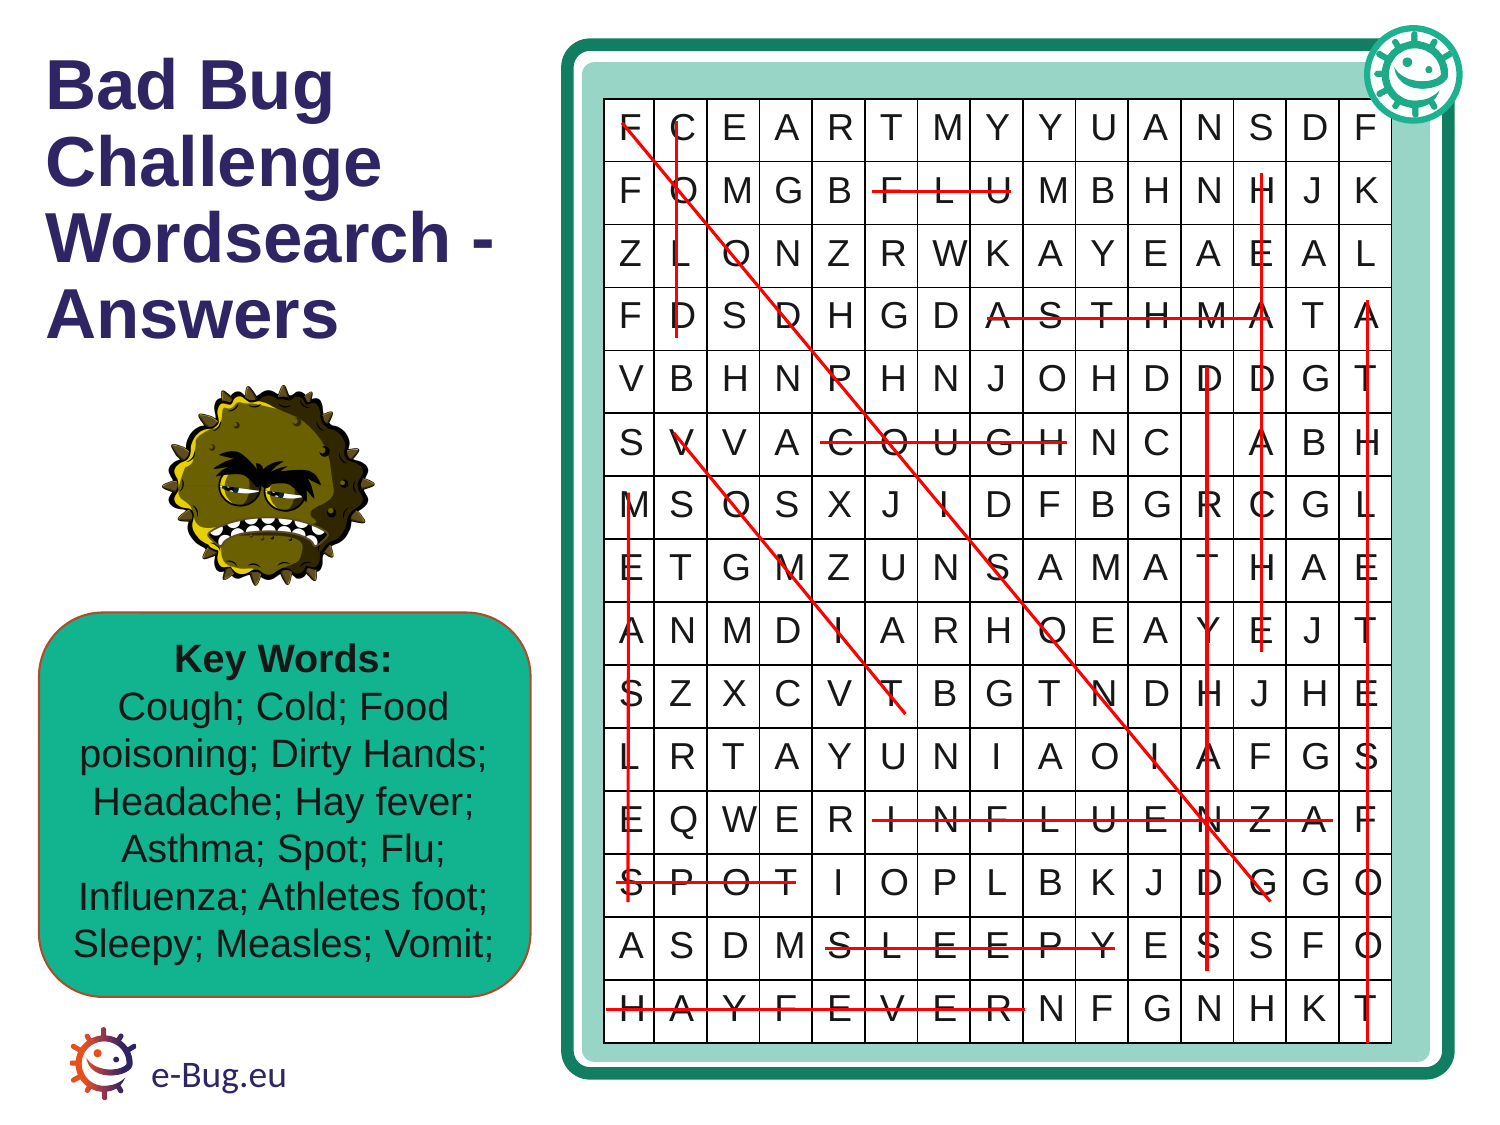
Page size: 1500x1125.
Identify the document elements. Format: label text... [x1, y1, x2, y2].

text_box [1367, 50, 1374, 99]
text_box [567, 44, 1449, 1074]
text_box Key Words: Cough; Cold; Food poisoning; Dirty Hands; Headache; Hay fever; Asthma; Spot; Flu; Influenza; Athletes foot; Sleepy; Measles; Vomit; [37, 626, 530, 974]
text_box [673, 432, 906, 715]
picture [69, 1027, 137, 1103]
text_box [1453, 50, 1460, 98]
title Bad Bug Challenge Wordsearch - Answers [29, 44, 558, 358]
footer e-Bug.eu [136, 1042, 643, 1103]
picture [161, 384, 375, 586]
text_box [62, 611, 508, 626]
picture [1374, 31, 1453, 118]
text_box [52, 974, 517, 998]
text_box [621, 122, 1271, 902]
